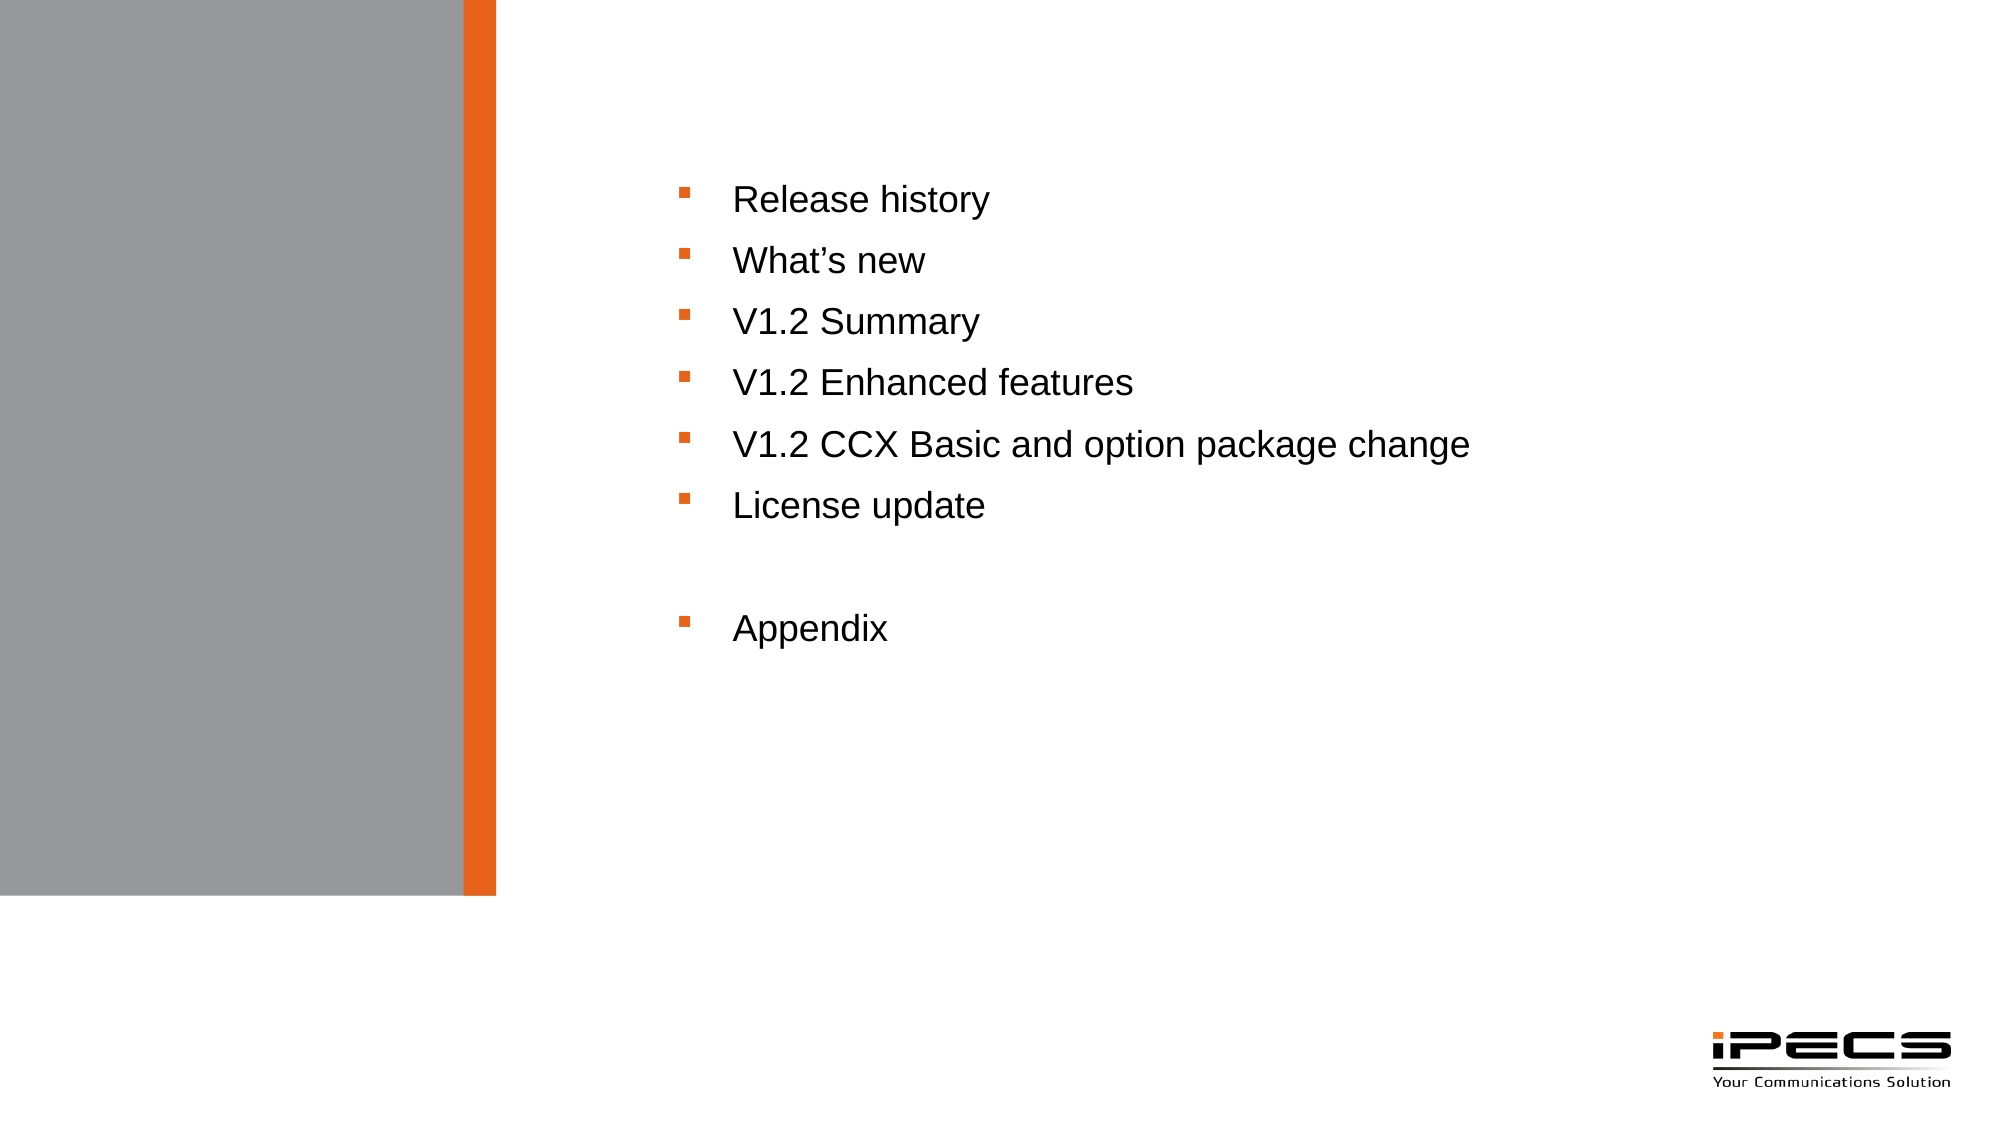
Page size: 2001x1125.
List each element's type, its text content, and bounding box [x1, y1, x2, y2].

picture [1713, 1032, 1951, 1087]
list Release history What’s new V1.2 Summary V1.2 Enhanced features V1.2 CCX Basic and option package change License update Appendix [661, 172, 1915, 896]
